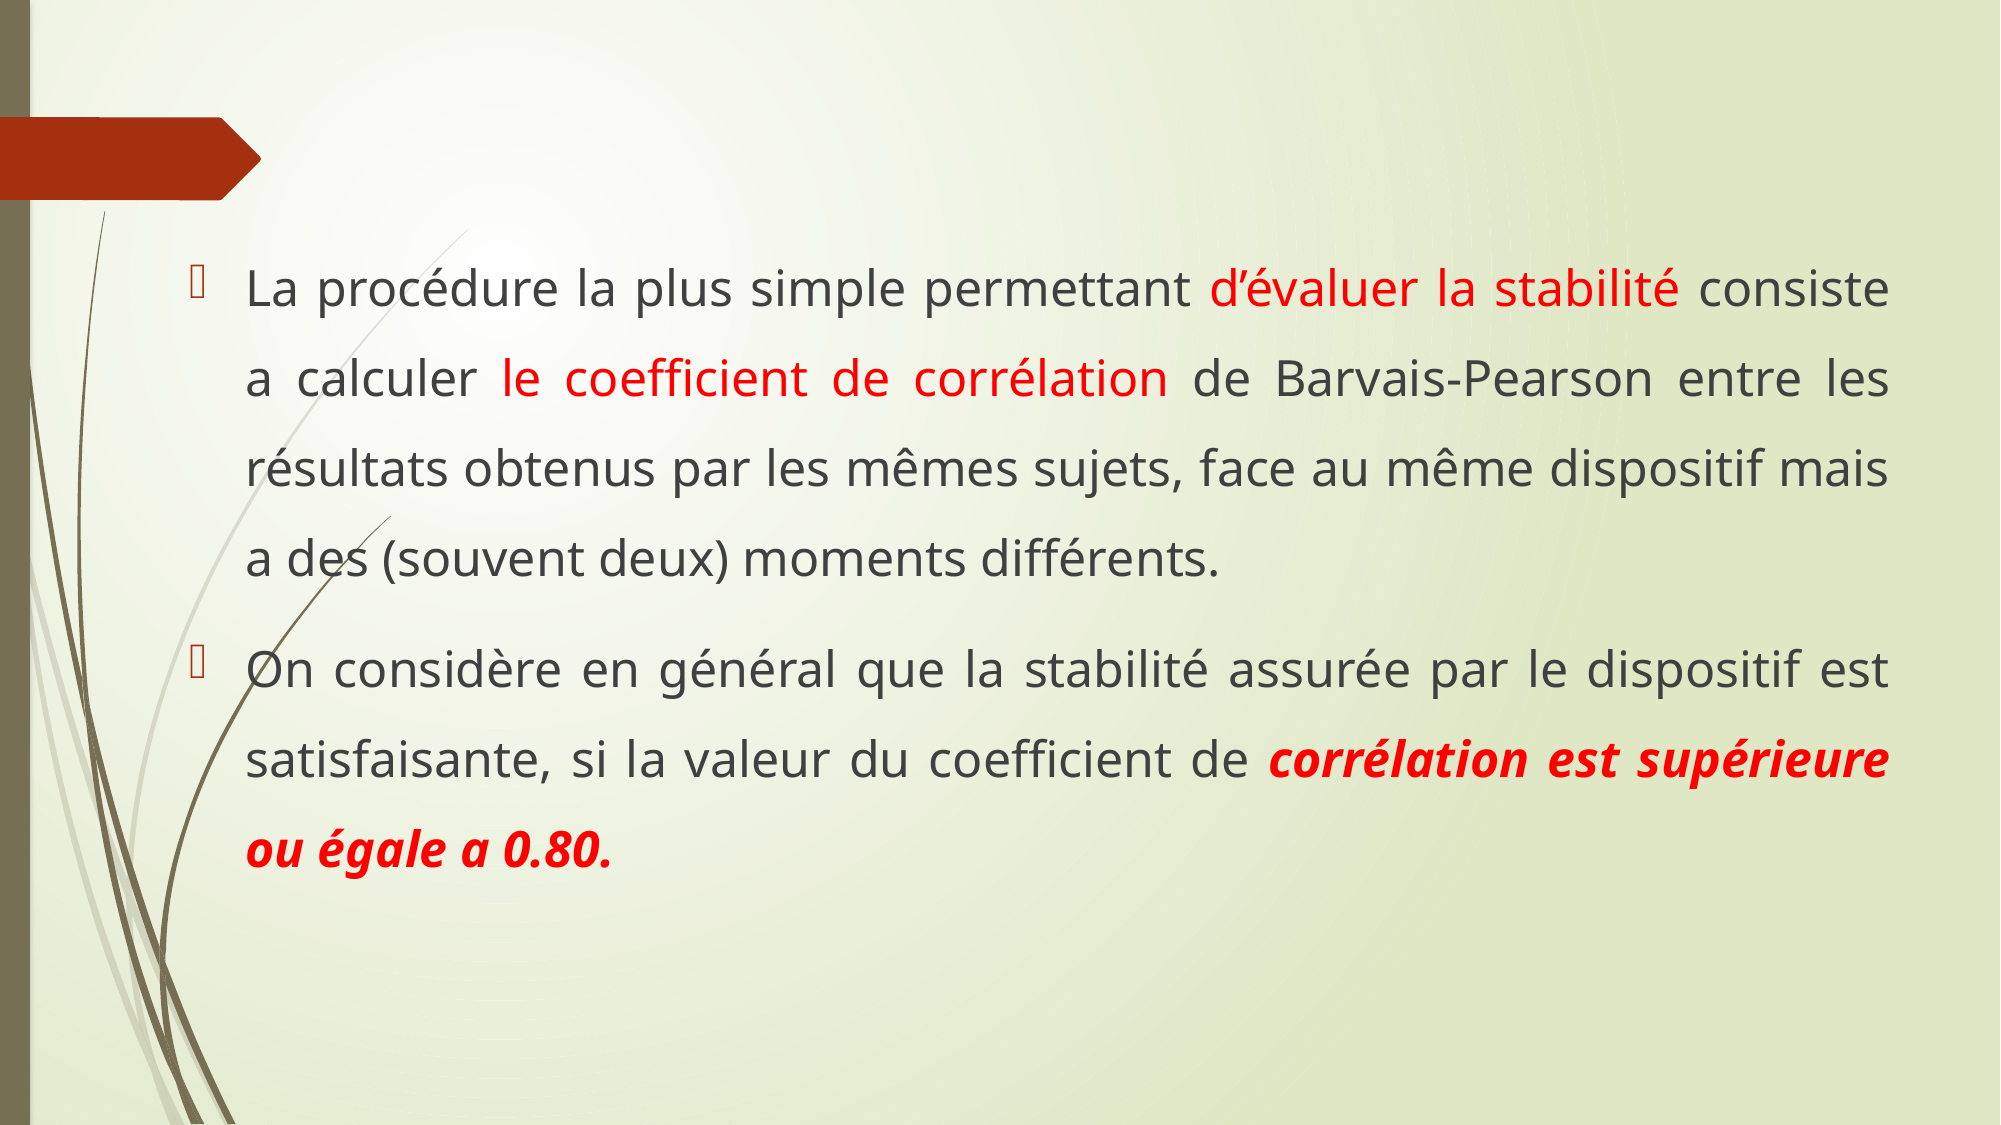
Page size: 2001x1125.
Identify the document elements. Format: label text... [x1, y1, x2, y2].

list La procédure la plus simple permettant d’évaluer la stabilité consiste a calculer le coefficient de corrélation de Barvais-Pearson entre les résultats obtenus par les mêmes sujets, face au même dispositif mais a des (souvent deux) moments différents. On considère en général que la stabilité assurée par le dispositif est satisfaisante, si la valeur du coefficient de corrélation est supérieure ou égale a 0.80. [174, 218, 1906, 991]
